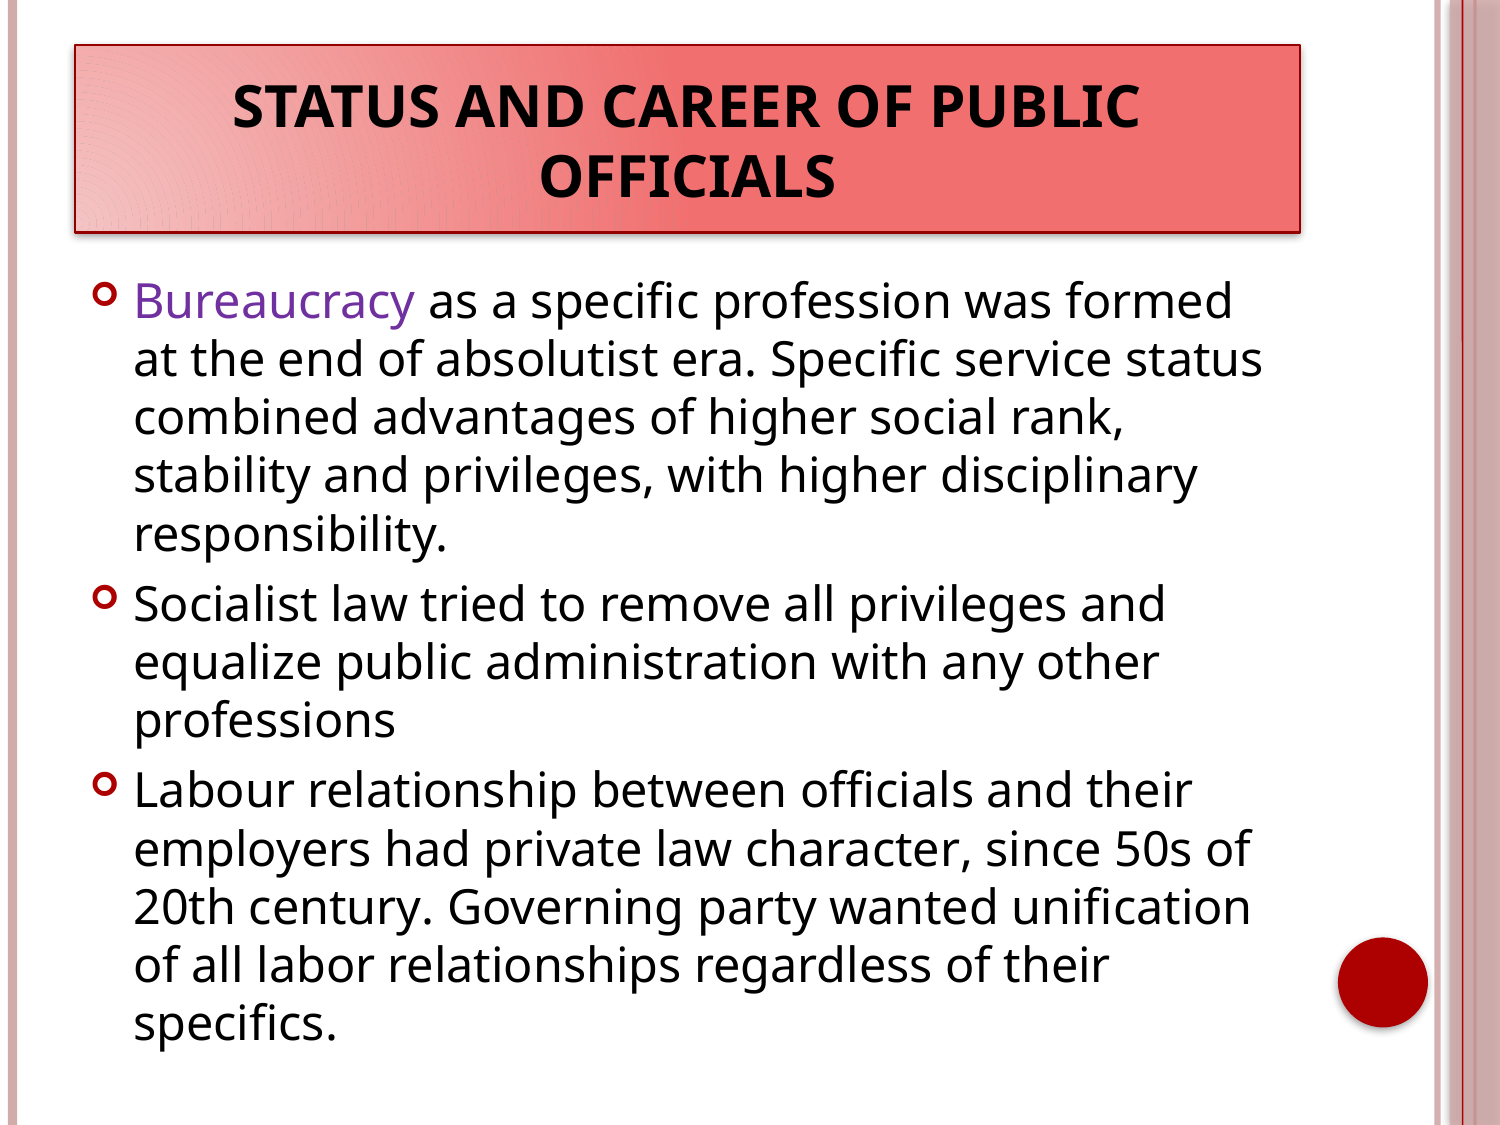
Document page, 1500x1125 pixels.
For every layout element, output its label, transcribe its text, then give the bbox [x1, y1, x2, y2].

title Status and career of public officials [74, 44, 1301, 234]
list Bureaucracy as a specific profession was formed at the end of absolutist era. Specific service status combined advantages of higher social rank, stability and privileges, with higher disciplinary responsibility. Socialist law tried to remove all privileges and equalize public administration with any other professions Labour relationship between officials and their employers had private law character, since 50s of 20th century. Governing party wanted unification of all labor relationships regardless of their specifics. [75, 262, 1300, 1062]
